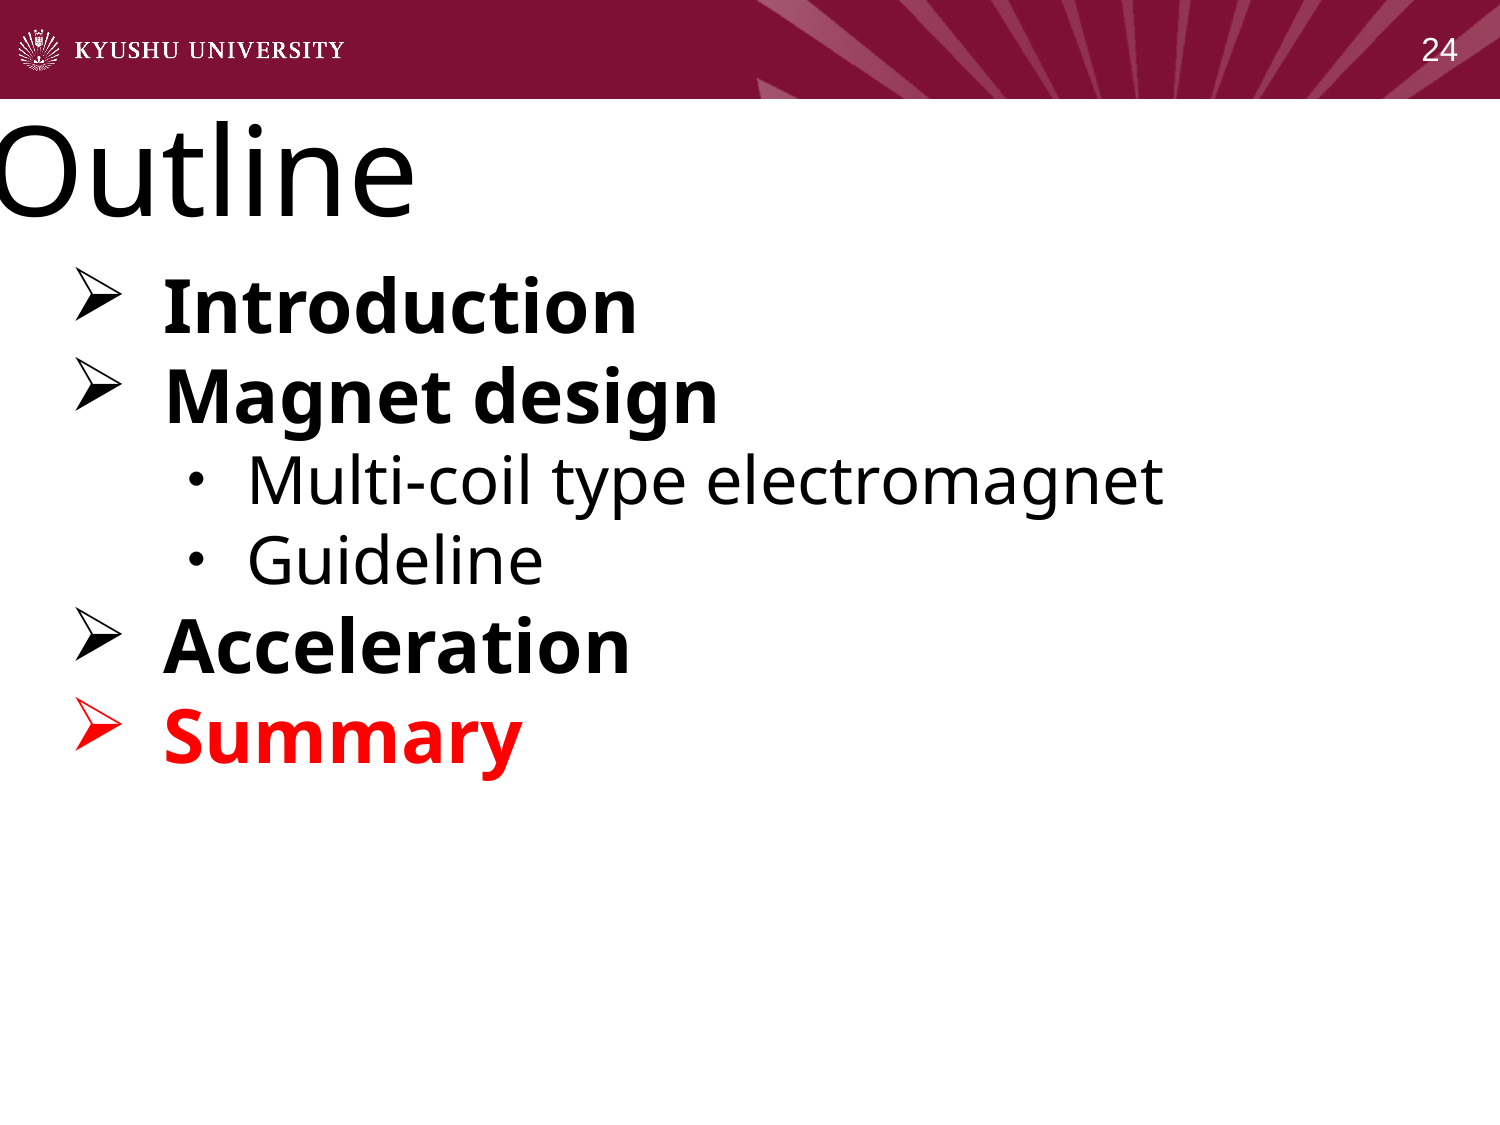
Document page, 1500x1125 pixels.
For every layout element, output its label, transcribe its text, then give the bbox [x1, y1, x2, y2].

text_box Introduction Magnet design ・Multi-coil type electromagnet ・Guideline Acceleration Summary [54, 250, 1332, 786]
picture [0, 0, 1500, 99]
text_box Outline [0, 84, 435, 249]
slide_number 23 [1406, 20, 1500, 65]
